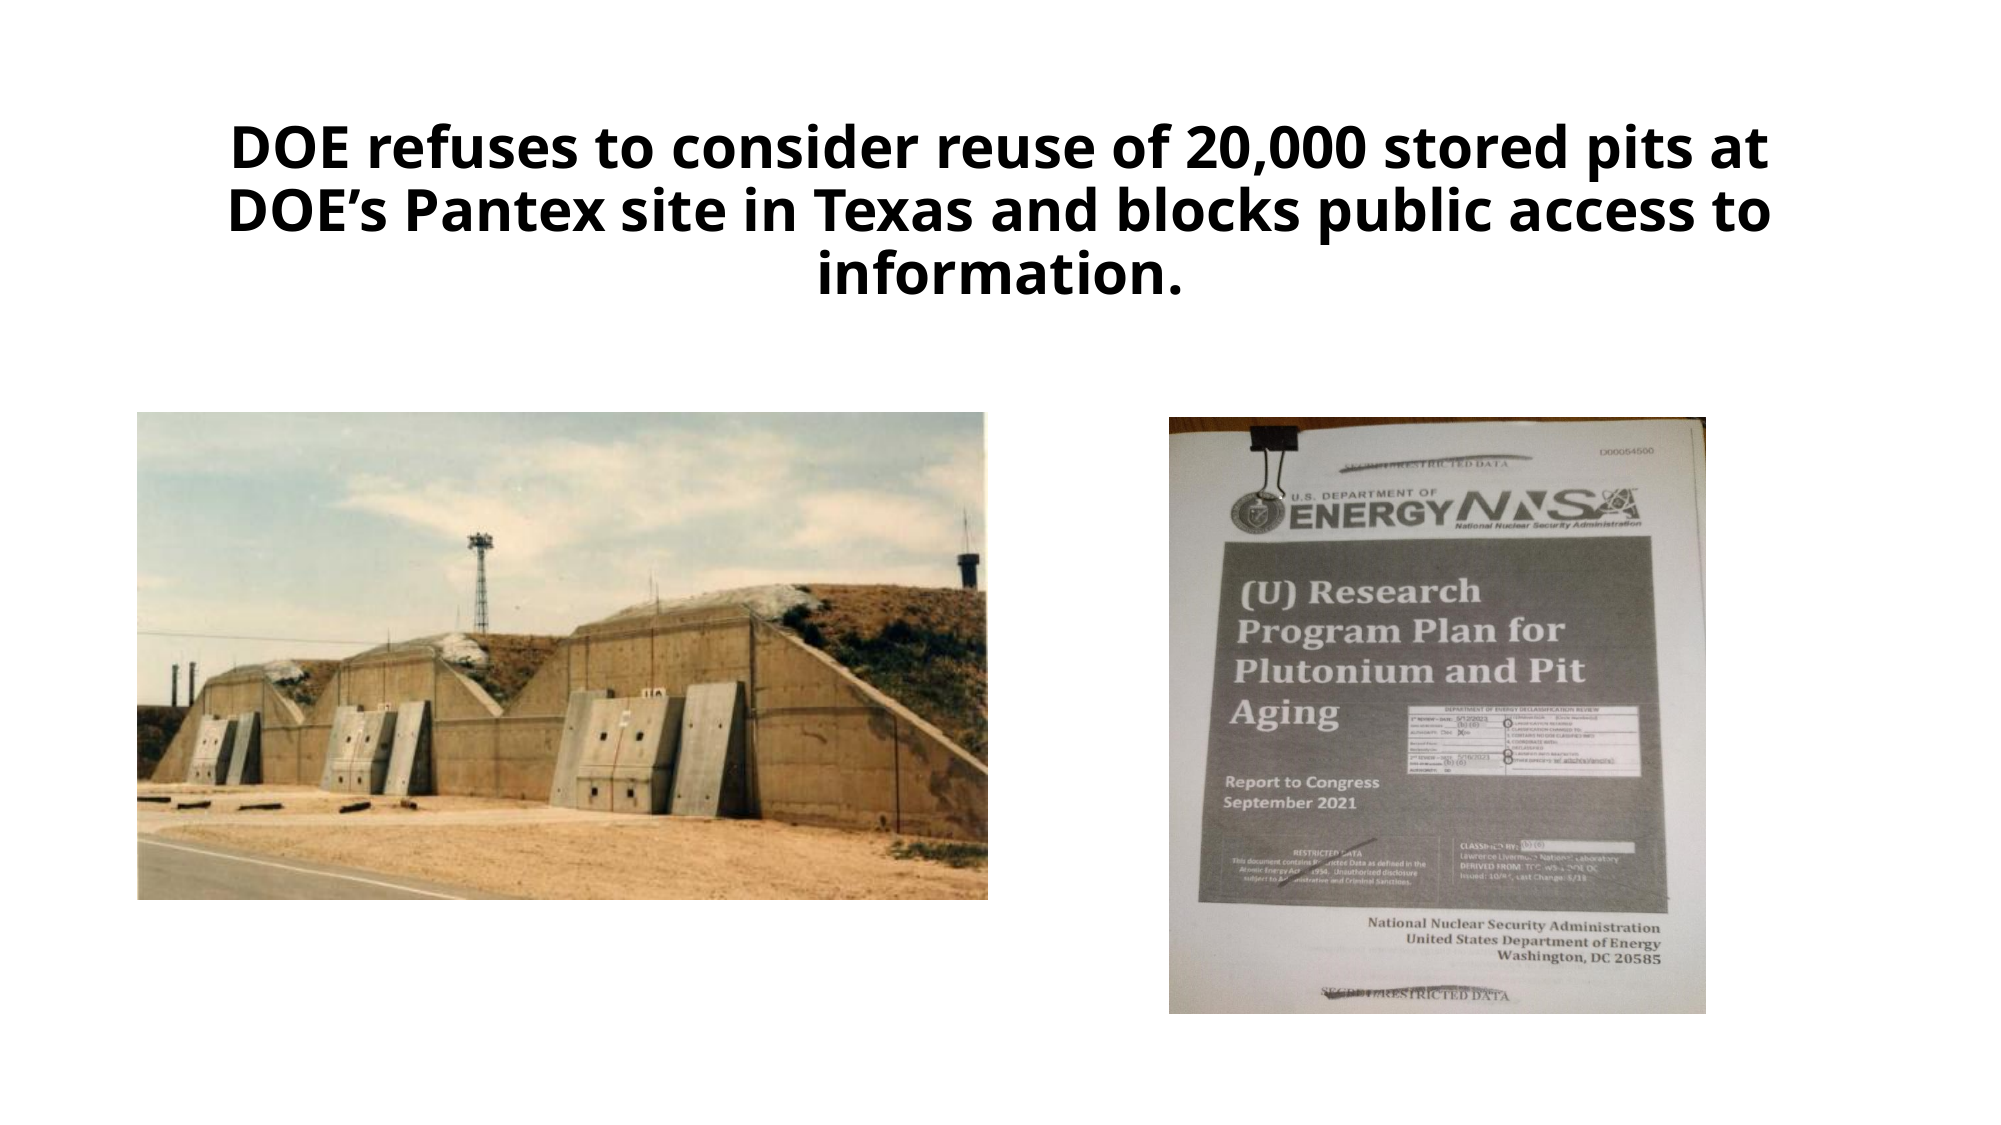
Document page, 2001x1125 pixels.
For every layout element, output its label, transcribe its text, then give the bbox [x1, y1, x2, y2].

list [1169, 417, 1706, 1014]
title DOE refuses to consider reuse of 20,000 stored pits at DOE’s Pantex site in Texas and blocks public access to information. [137, 59, 1863, 366]
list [137, 412, 988, 900]
